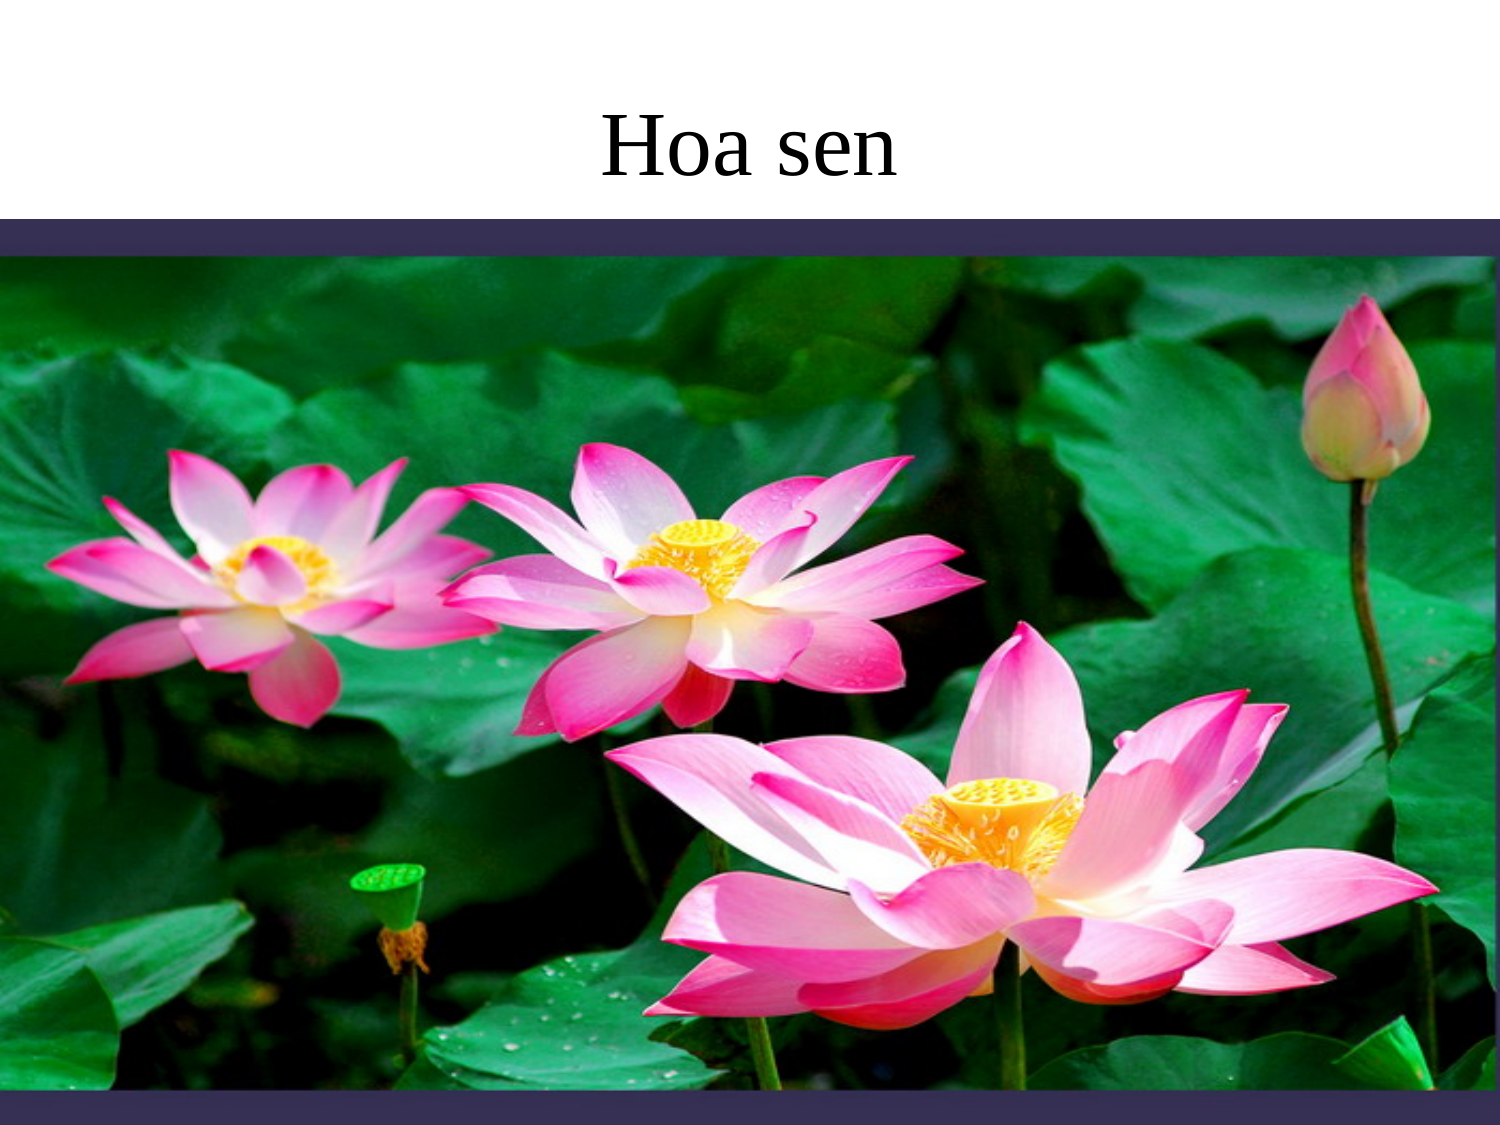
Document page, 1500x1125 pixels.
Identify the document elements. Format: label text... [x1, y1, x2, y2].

title Hoa sen [75, 45, 1425, 218]
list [0, 219, 1500, 1125]
